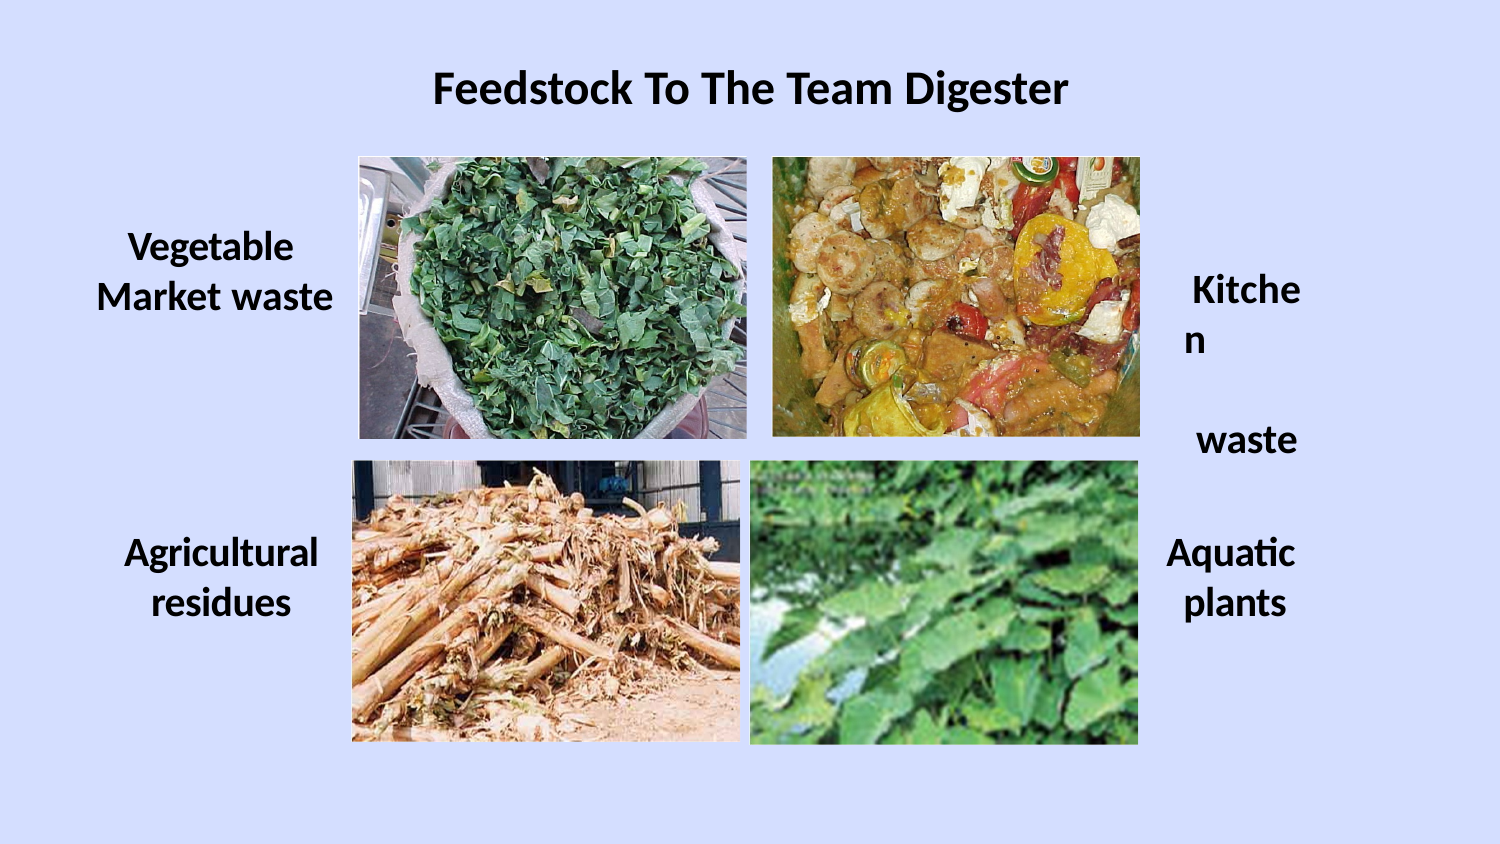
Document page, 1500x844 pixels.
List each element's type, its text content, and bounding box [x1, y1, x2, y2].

text_box Vegetable Market waste [90, 218, 338, 367]
text_box Aquatic plants [1164, 525, 1361, 626]
text_box [358, 156, 747, 439]
text_box Agricultural residues [97, 525, 344, 626]
text_box [749, 460, 1139, 745]
text_box [351, 460, 741, 742]
title Feedstock To The Team Digester [207, 18, 1293, 160]
text_box Kitchen waste [1180, 211, 1378, 462]
text_box [771, 156, 1141, 437]
